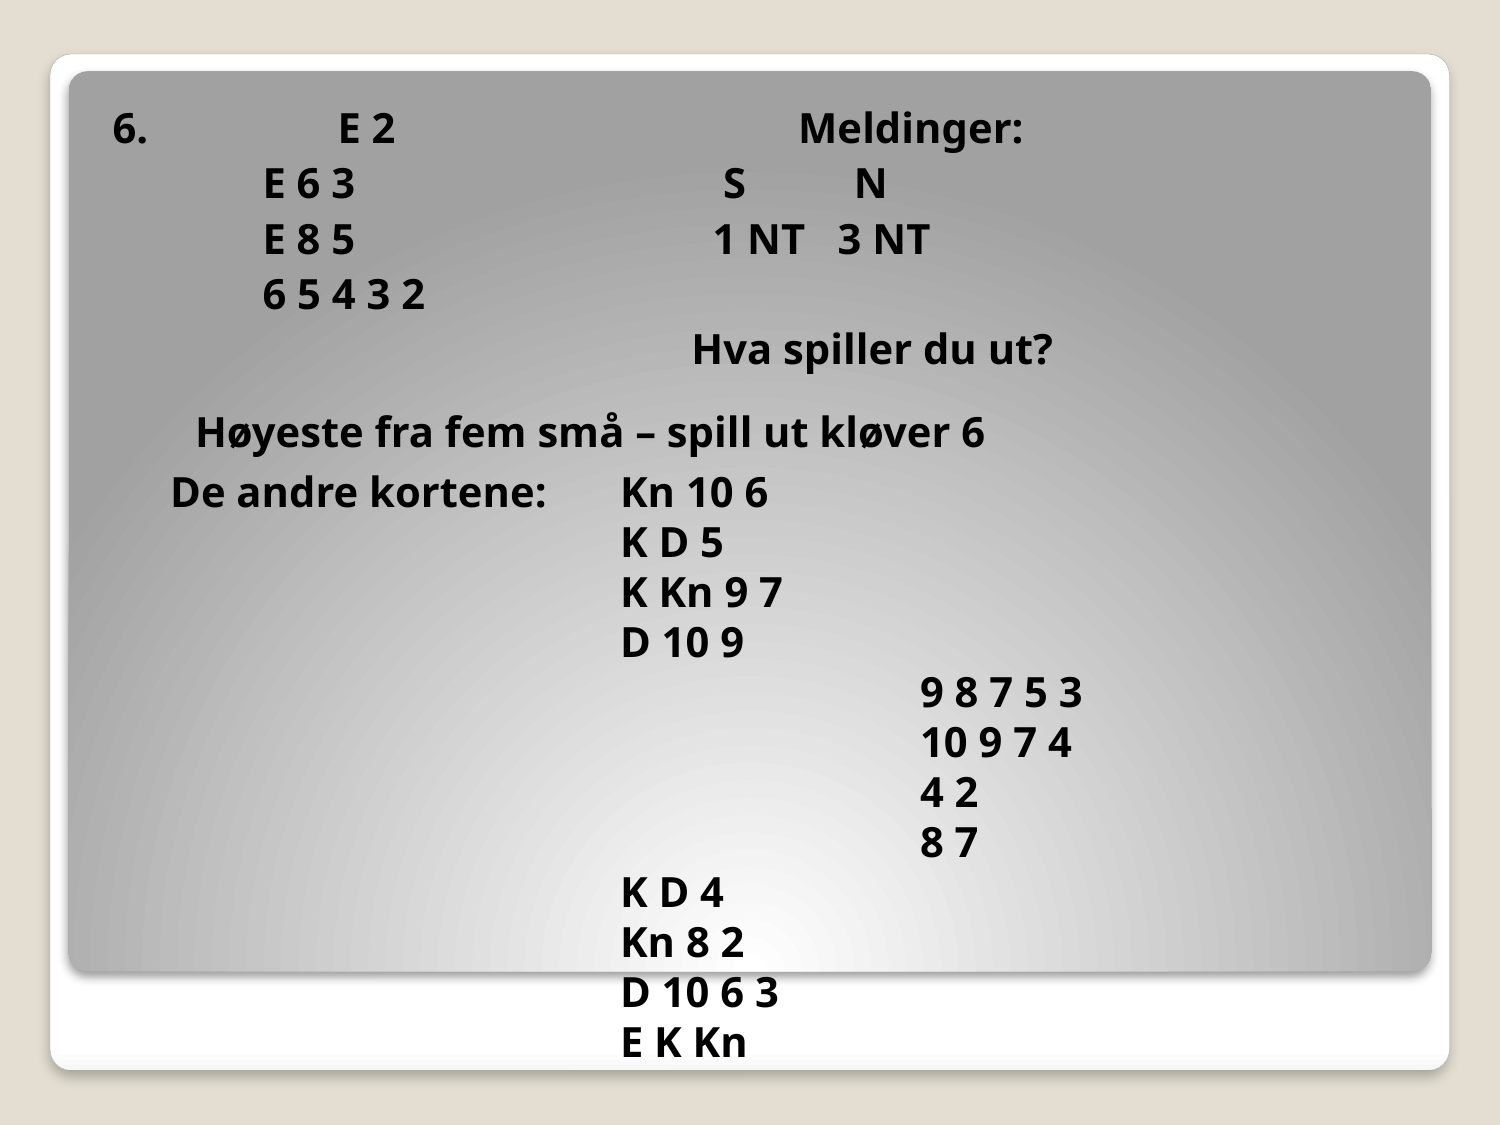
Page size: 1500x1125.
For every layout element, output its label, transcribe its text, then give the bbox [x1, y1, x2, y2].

text_box De andre kortene: Kn 10 6 K D 5 K Kn 9 7 D 10 9 9 8 7 5 3 10 9 7 4 4 2 8 7 K D 4 Kn 8 2 D 10 6 3 E K Kn [155, 458, 1098, 1119]
text_box Høyeste fra fem små – spill ut kløver 6 [180, 398, 1001, 458]
list 6. E 2 Meldinger: E 6 3 S N E 8 5 1 NT 3 NT 6 5 4 3 2 Hva spiller du ut? [82, 86, 1430, 422]
